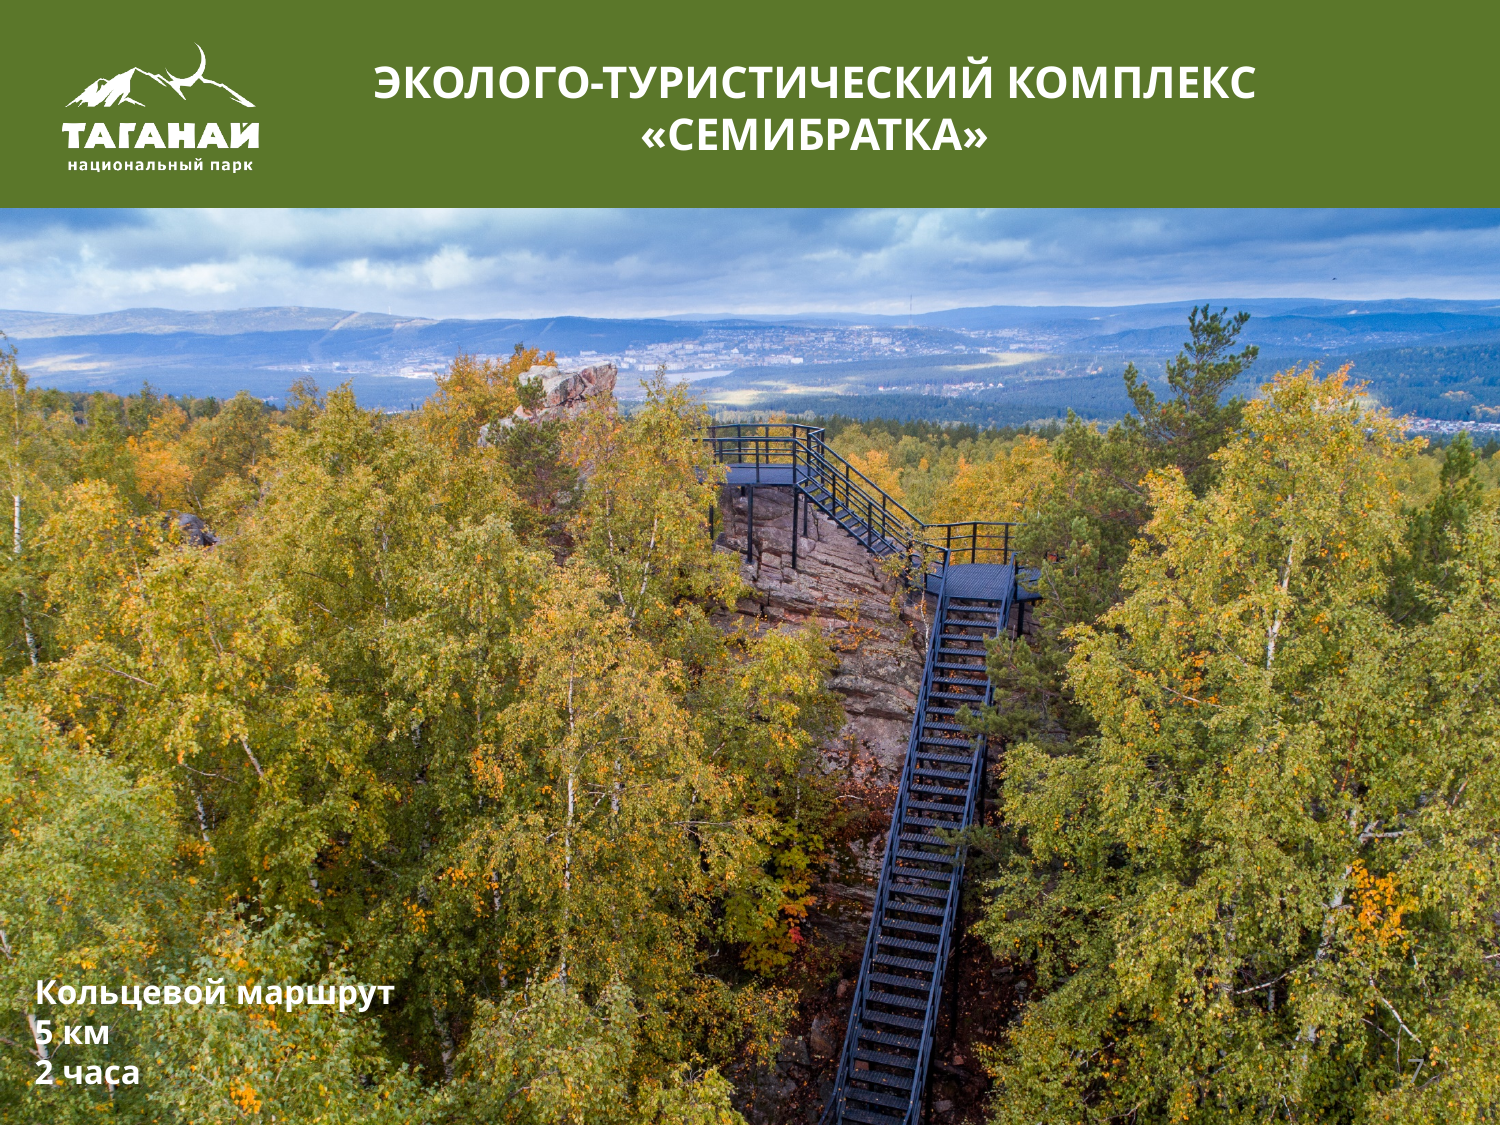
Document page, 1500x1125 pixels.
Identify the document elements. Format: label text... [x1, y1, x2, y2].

text_box ЭКОЛОГО-ТУРИСТИЧЕСКИЙ КОМПЛЕКС «СЕМИБРАТКА» [326, 46, 1304, 167]
picture [0, 191, 1500, 1125]
picture [62, 42, 259, 173]
text_box [0, 0, 1500, 191]
